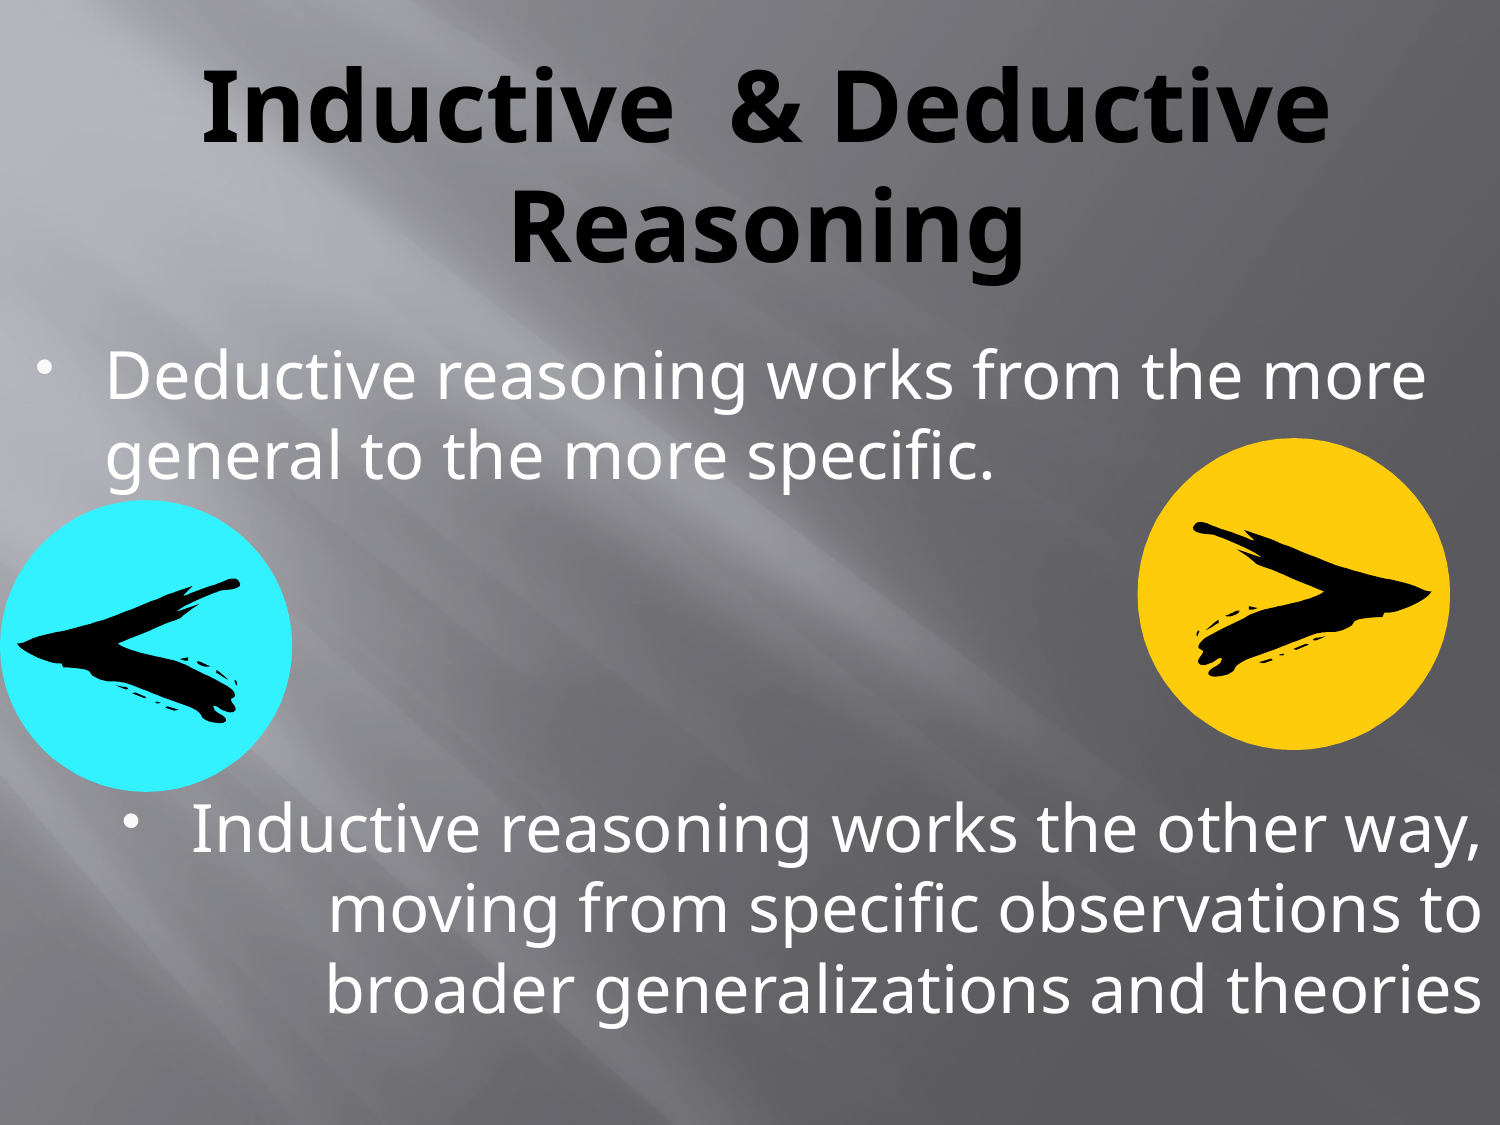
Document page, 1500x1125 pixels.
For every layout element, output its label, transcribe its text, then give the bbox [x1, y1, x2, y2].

picture [1137, 437, 1451, 751]
title Inductive & Deductive Reasoning [0, 0, 1500, 325]
picture [0, 499, 293, 793]
list Deductive reasoning works from the more general to the more specific. Inductive reasoning works the other way, moving from specific observations to broader generalizations and theories [0, 325, 1500, 1100]
